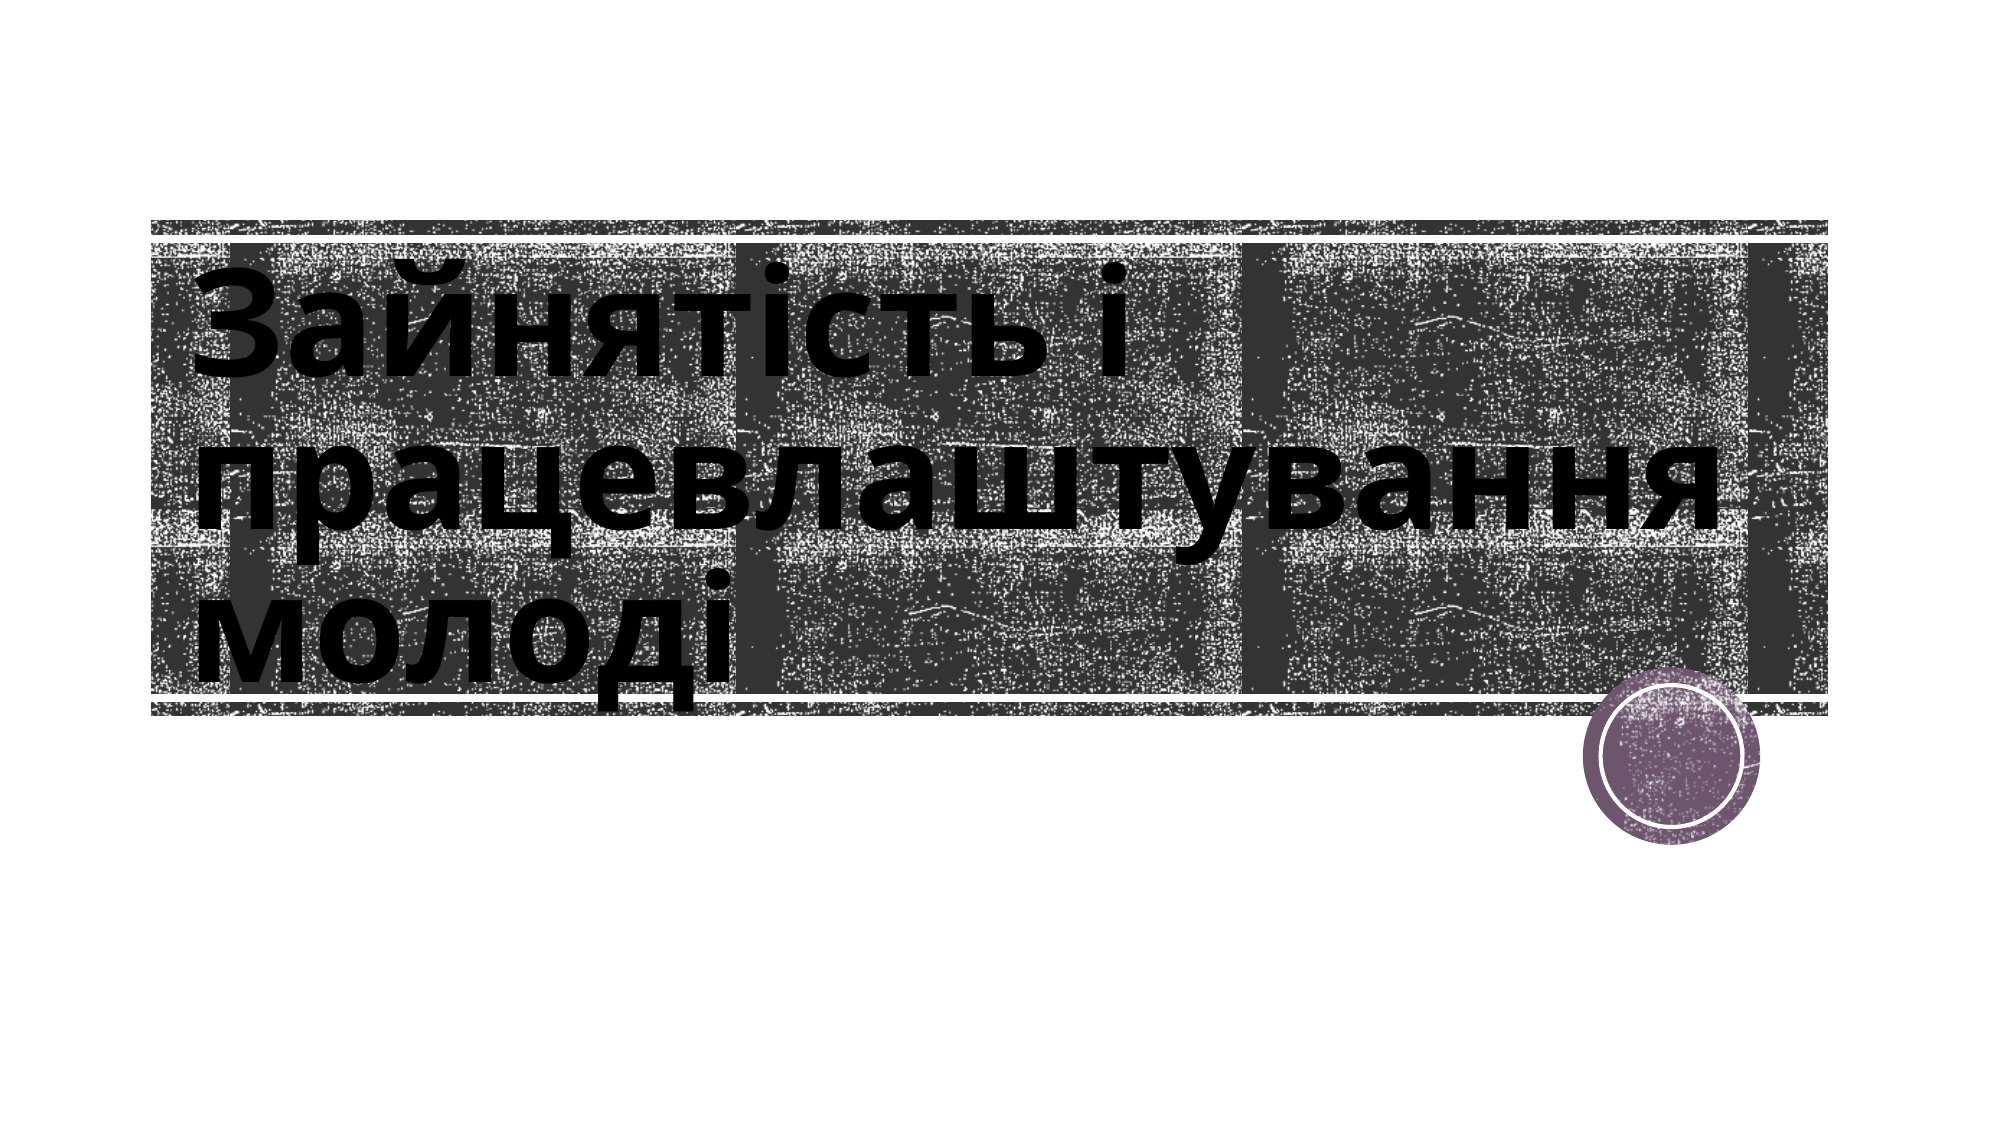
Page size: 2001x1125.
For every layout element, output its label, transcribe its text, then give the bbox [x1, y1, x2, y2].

title Зайнятість і працевлаштування молоді [172, 234, 1808, 733]
